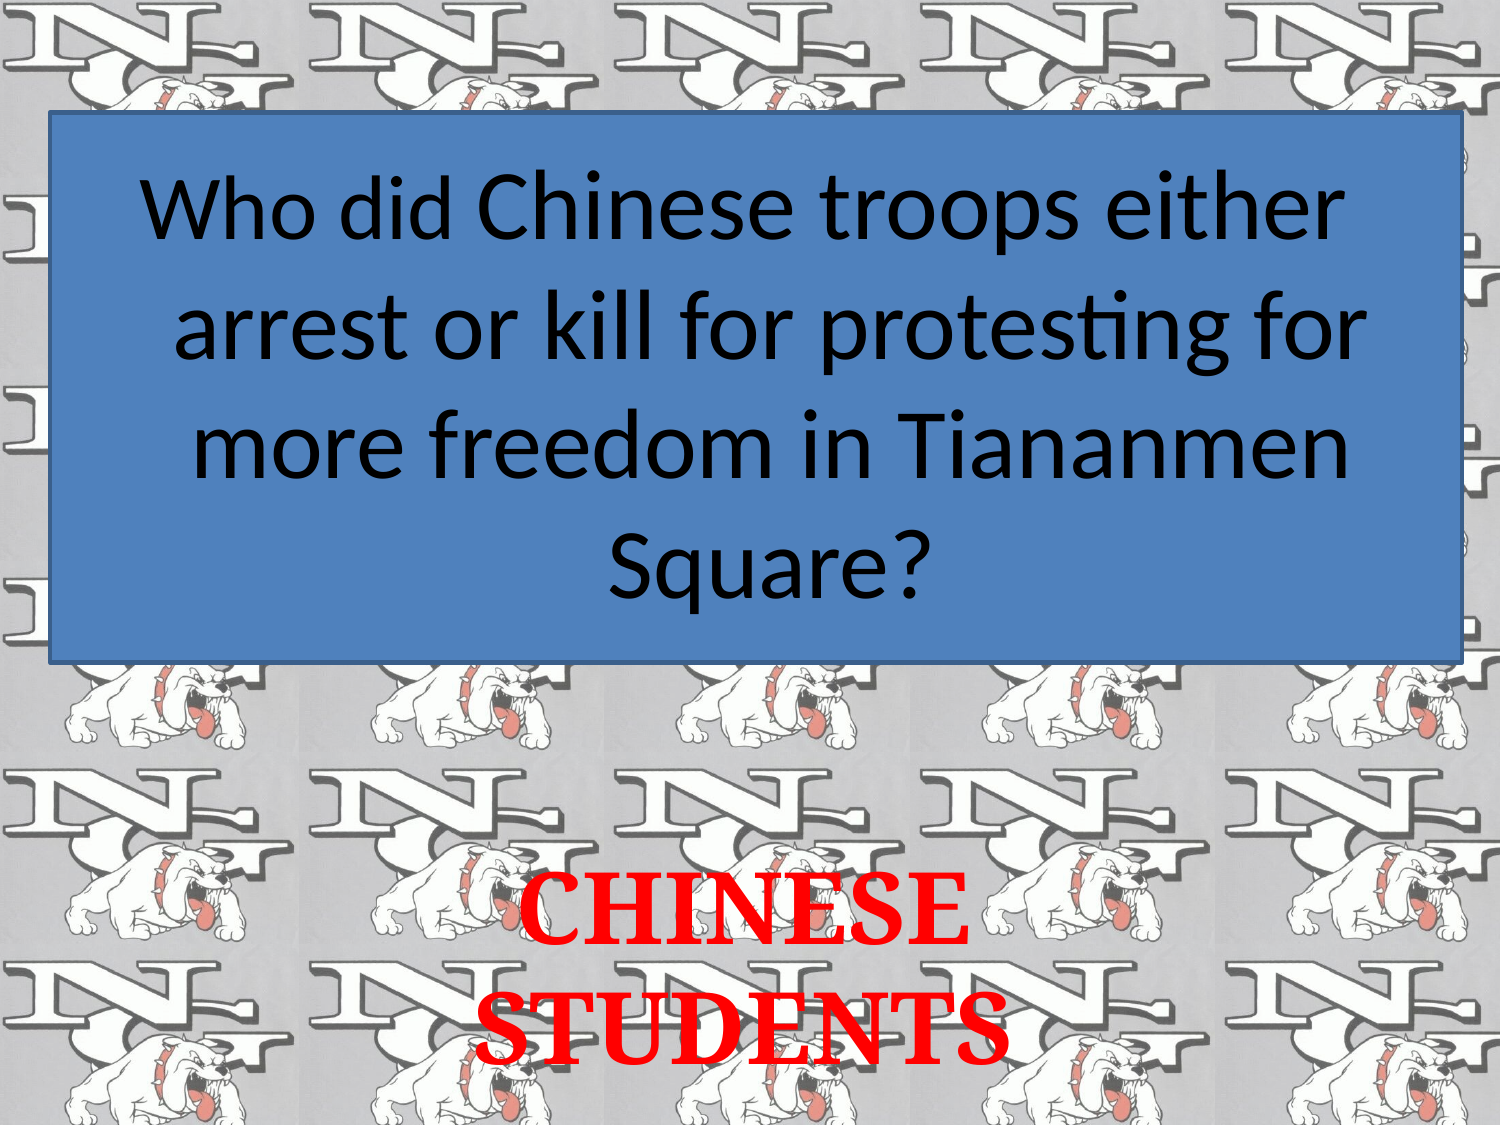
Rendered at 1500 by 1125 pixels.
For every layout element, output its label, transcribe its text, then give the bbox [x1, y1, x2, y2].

text_box CHINESE STUDENTS [237, 837, 1250, 1093]
text_box FALSE * Tiananmen Square Massacre* [0, 0, 1500, 1125]
text_box [48, 110, 1464, 665]
title Who did Chinese troops either arrest or kill for protesting for more freedom in Tiananmen Square? [68, 290, 1419, 688]
